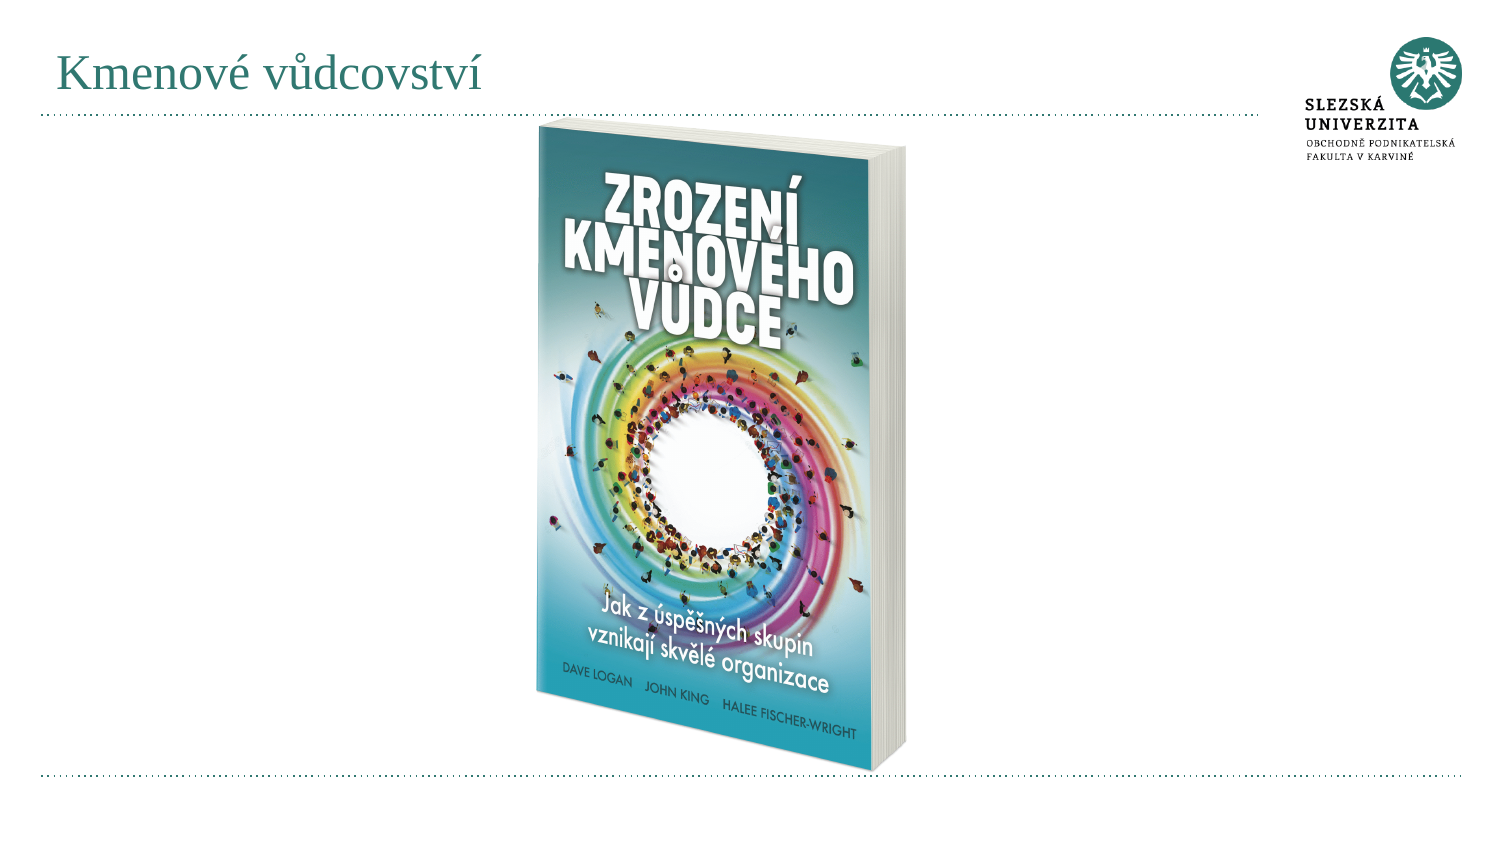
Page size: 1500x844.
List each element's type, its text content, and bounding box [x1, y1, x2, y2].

picture [1305, 37, 1462, 160]
title Kmenové vůdcovství [41, 32, 845, 116]
picture [525, 102, 921, 785]
